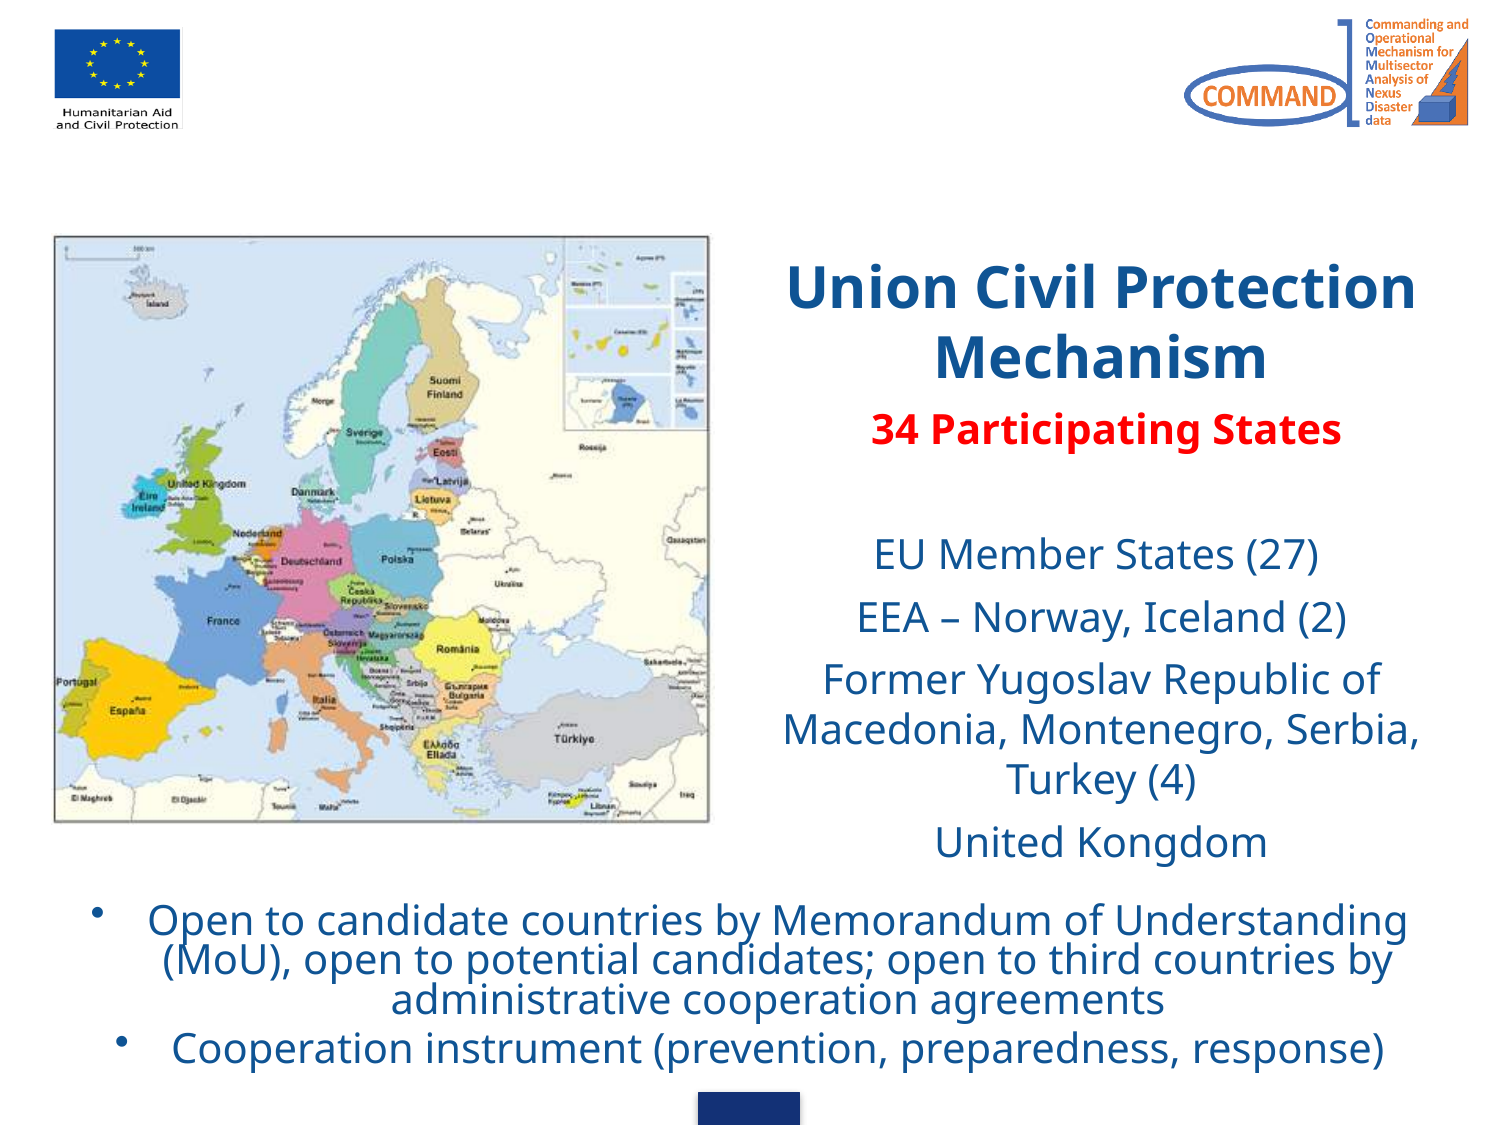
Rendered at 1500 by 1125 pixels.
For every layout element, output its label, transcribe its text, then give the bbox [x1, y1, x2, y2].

text_box Open to candidate countries by Memorandum of Understanding (MoU), open to potential candidates; open to third countries by administrative cooperation agreements Cooperation instrument (prevention, preparedness, response) [38, 895, 1462, 1083]
picture [1175, 10, 1475, 136]
picture [50, 233, 715, 825]
picture [52, 27, 183, 129]
text_box Union Civil Protection Mechanism 34 Participating States EU Member States (27) EEA – Norway, Iceland (2) Former Yugoslav Republic of Macedonia, Montenegro, Serbia, Turkey (4) United Kongdom [714, 243, 1489, 873]
